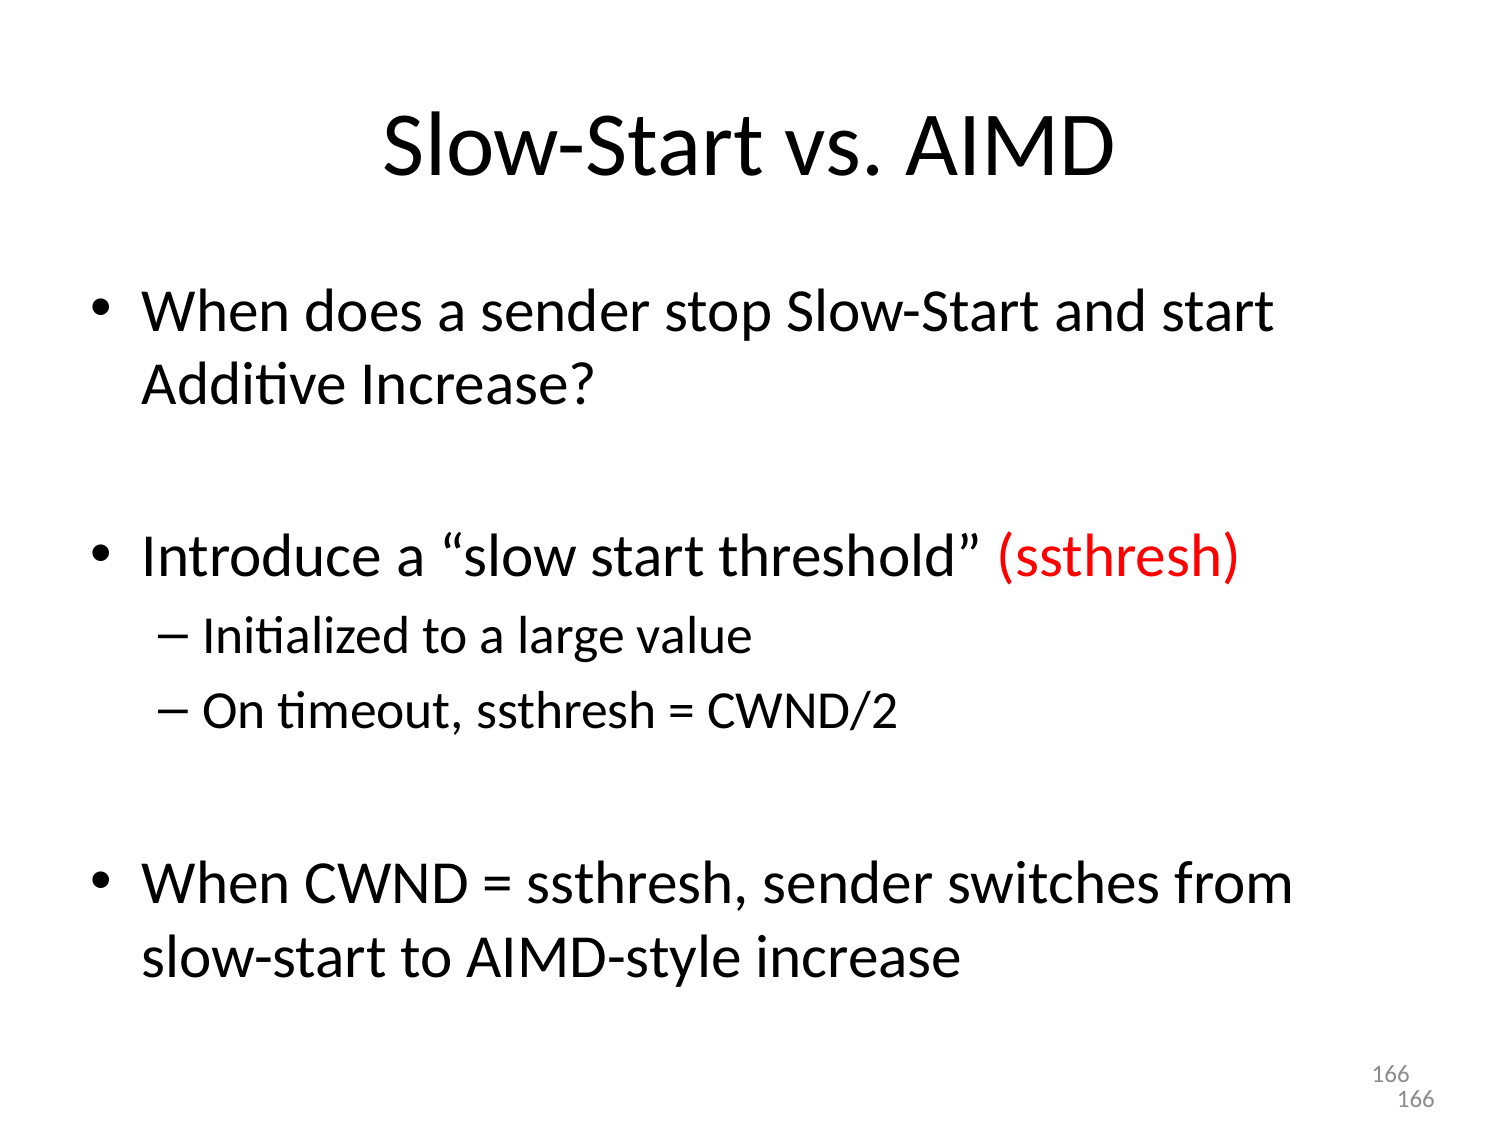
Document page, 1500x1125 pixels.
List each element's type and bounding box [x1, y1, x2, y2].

list [75, 262, 1425, 1005]
text_box [1100, 1067, 1450, 1125]
slide_number [1074, 1042, 1425, 1103]
title [75, 45, 1425, 233]
